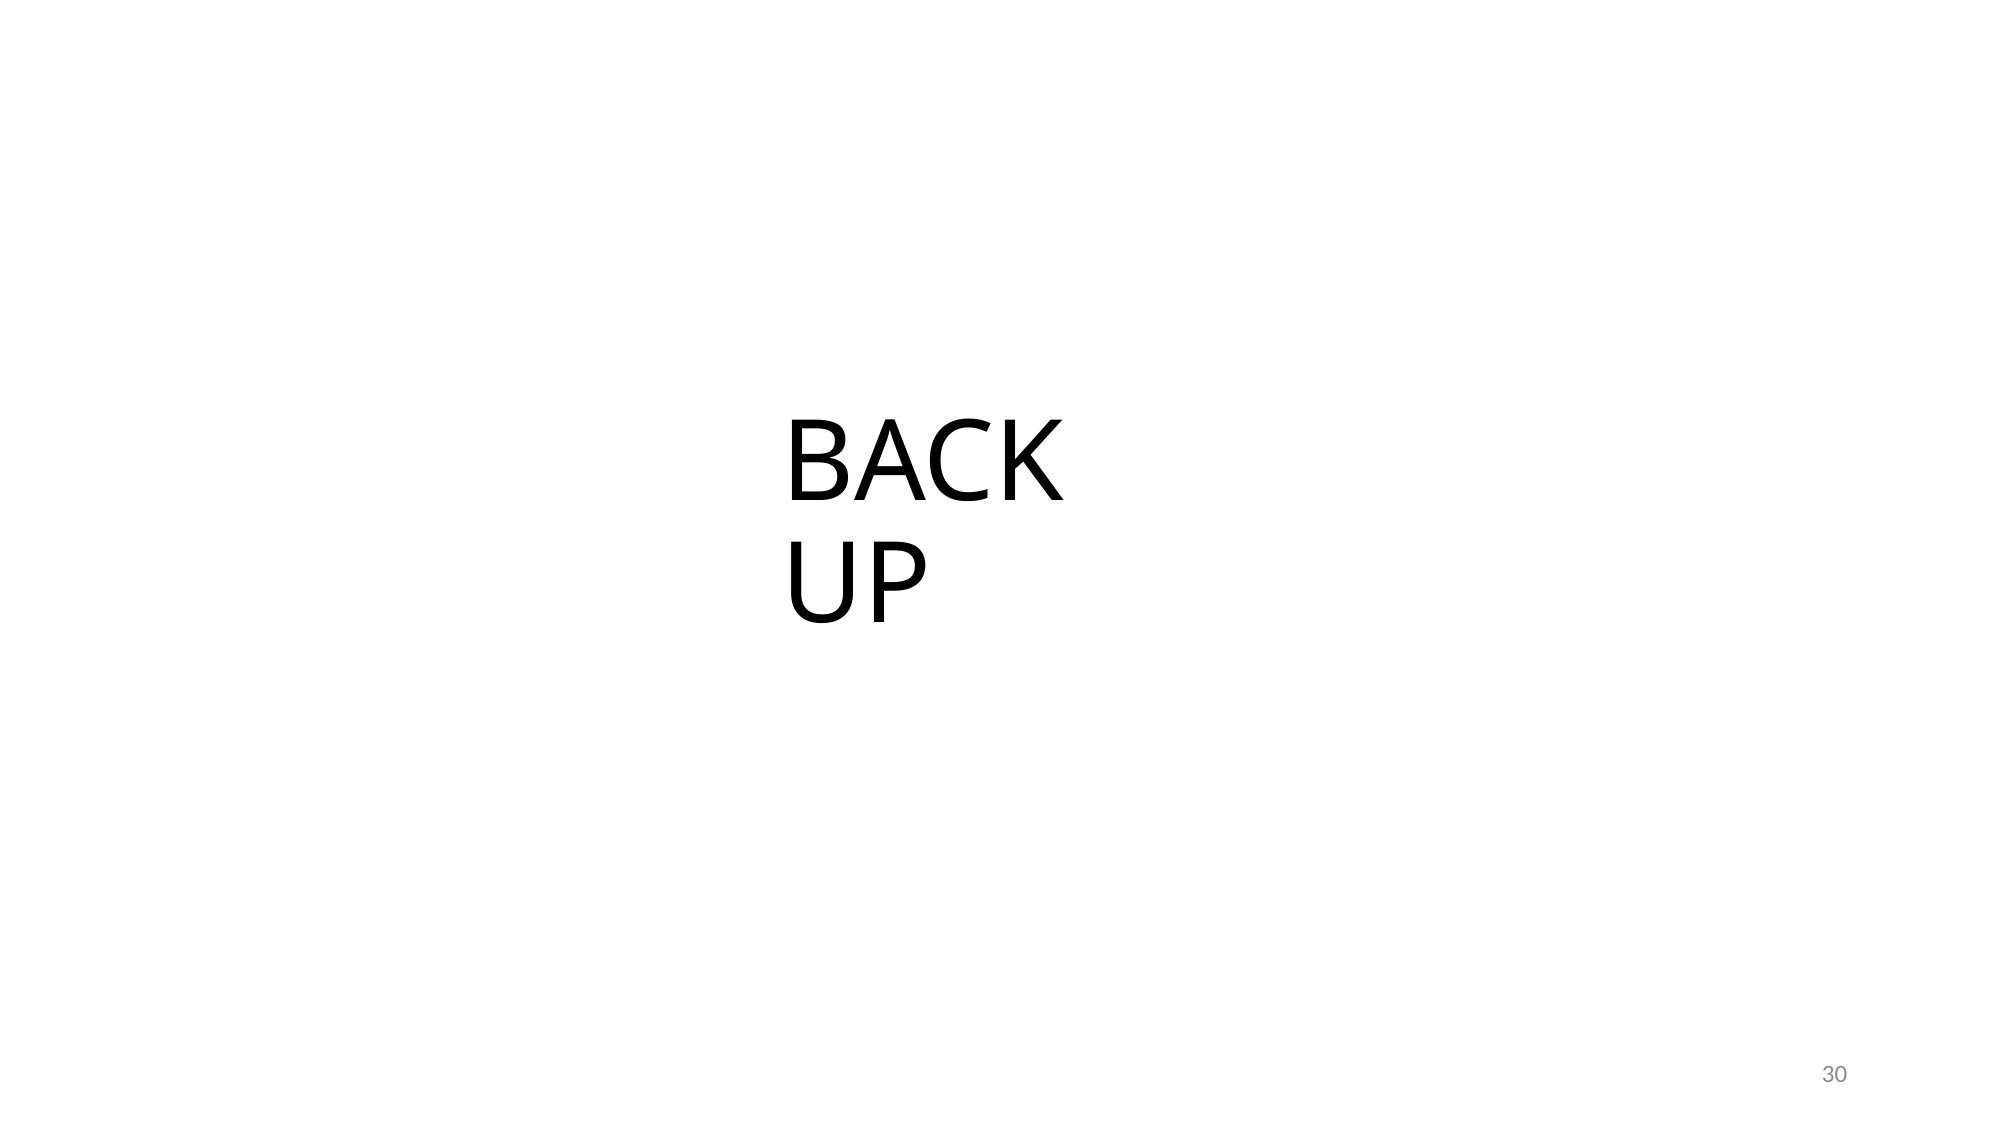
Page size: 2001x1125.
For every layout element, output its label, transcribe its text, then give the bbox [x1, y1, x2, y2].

title BACK UP [766, 388, 1219, 662]
slide_number 29 [1412, 1042, 1863, 1103]
